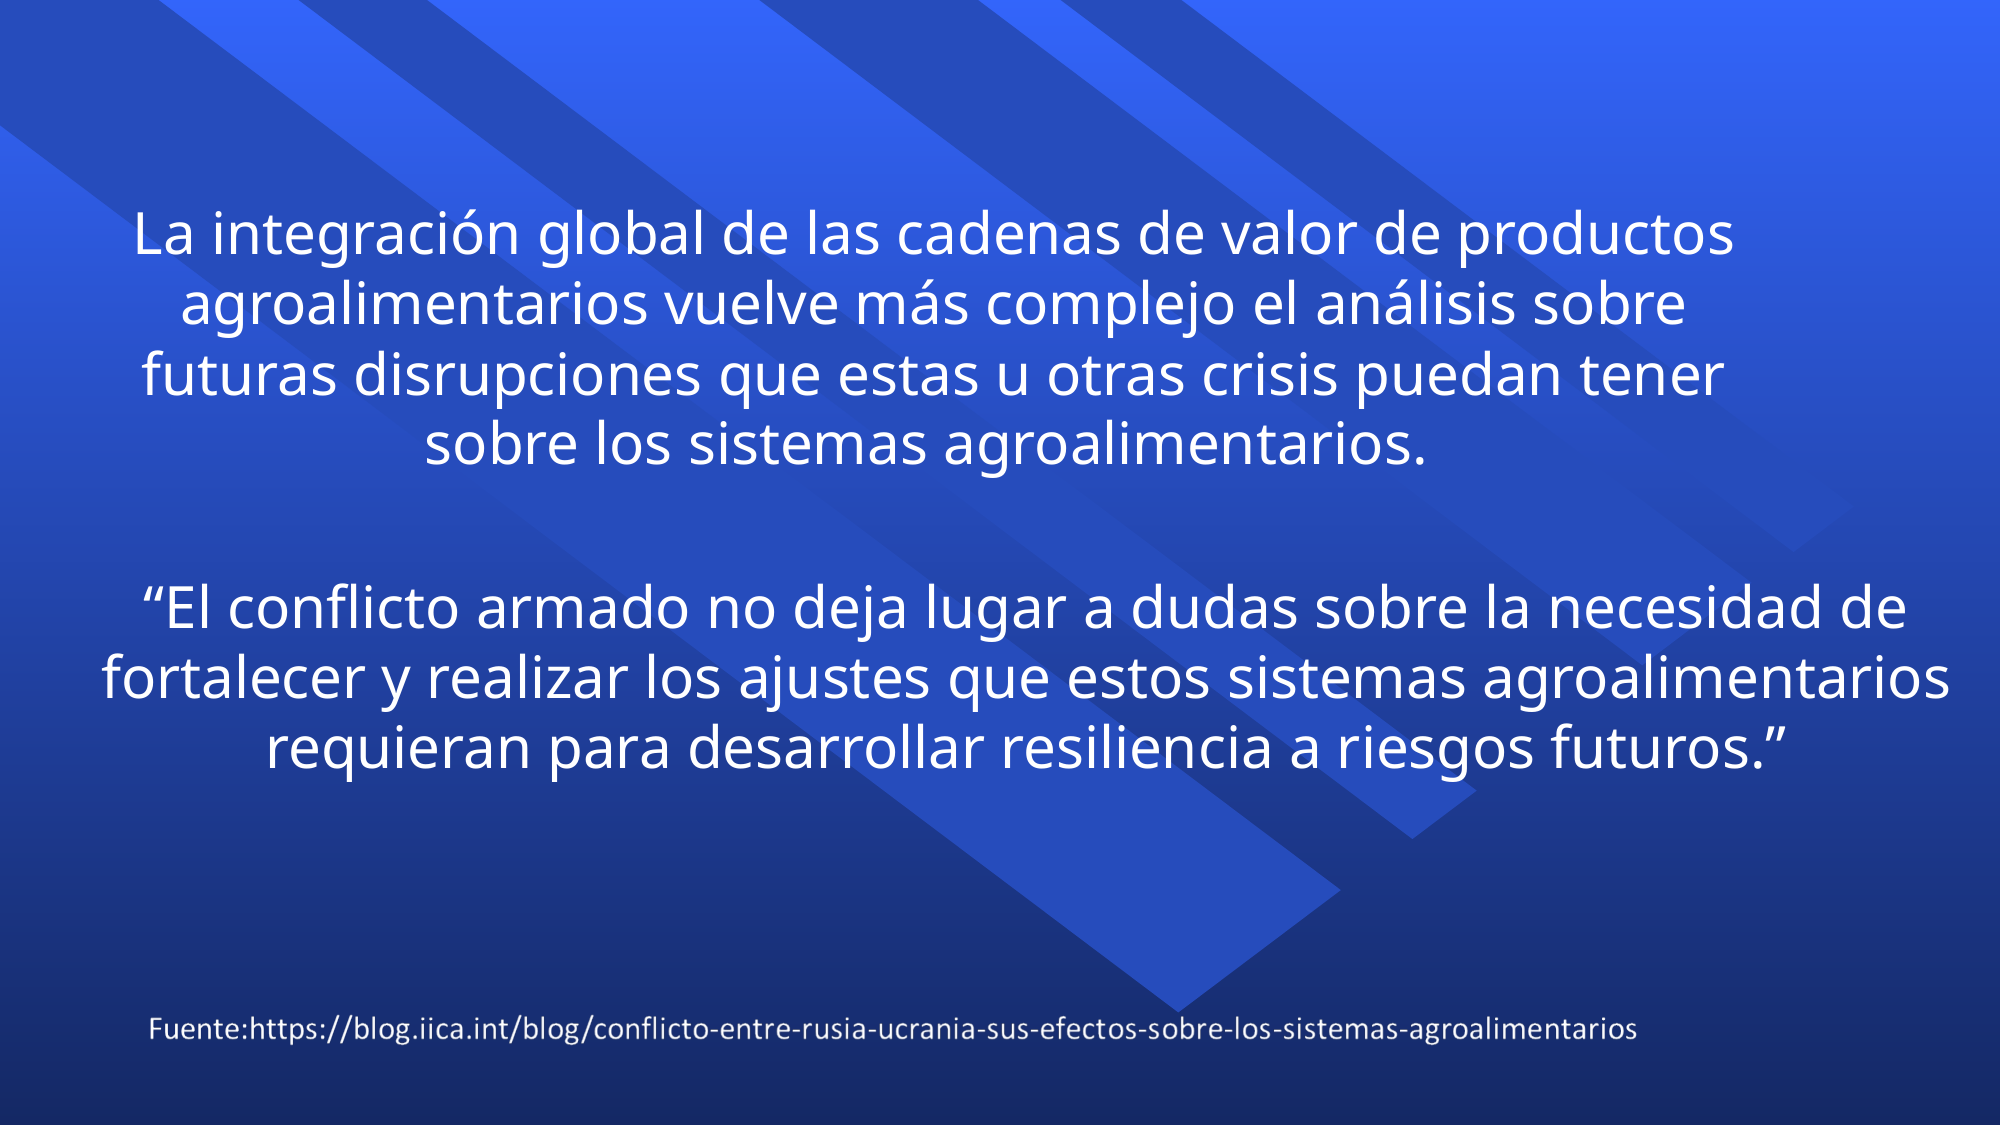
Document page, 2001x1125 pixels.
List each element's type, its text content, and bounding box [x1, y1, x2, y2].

text_box “El conflicto armado no deja lugar a dudas sobre la necesidad de fortalecer y realizar los ajustes que estos sistemas agroalimentarios requieran para desarrollar resiliencia a riesgos futuros.” [46, 562, 2000, 788]
picture [127, 997, 1760, 1069]
text_box La integración global de las cadenas de valor de productos agroalimentarios vuelve más complejo el análisis sobre futuras disrupciones que estas u otras crisis puedan tener sobre los sistemas agroalimentarios. [62, 189, 1806, 484]
